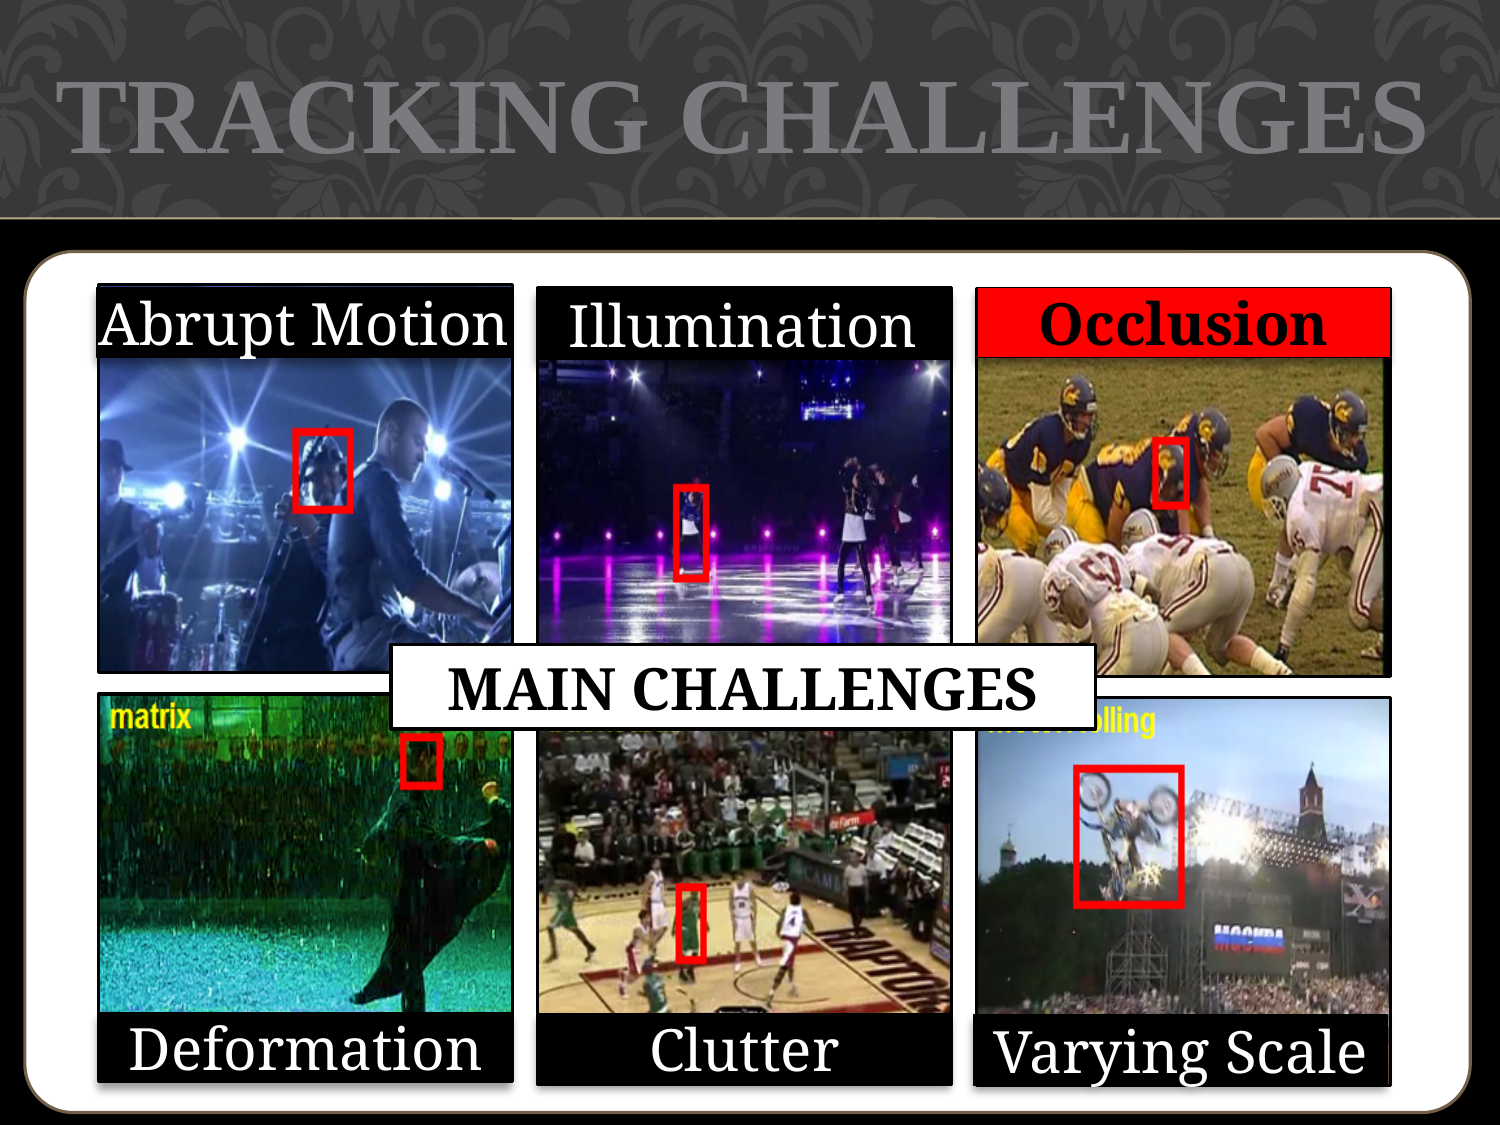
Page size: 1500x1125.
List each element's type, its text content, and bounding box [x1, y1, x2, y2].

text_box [24, 251, 1471, 1113]
text_box TRACKING CHALLENGES [24, 37, 1463, 183]
